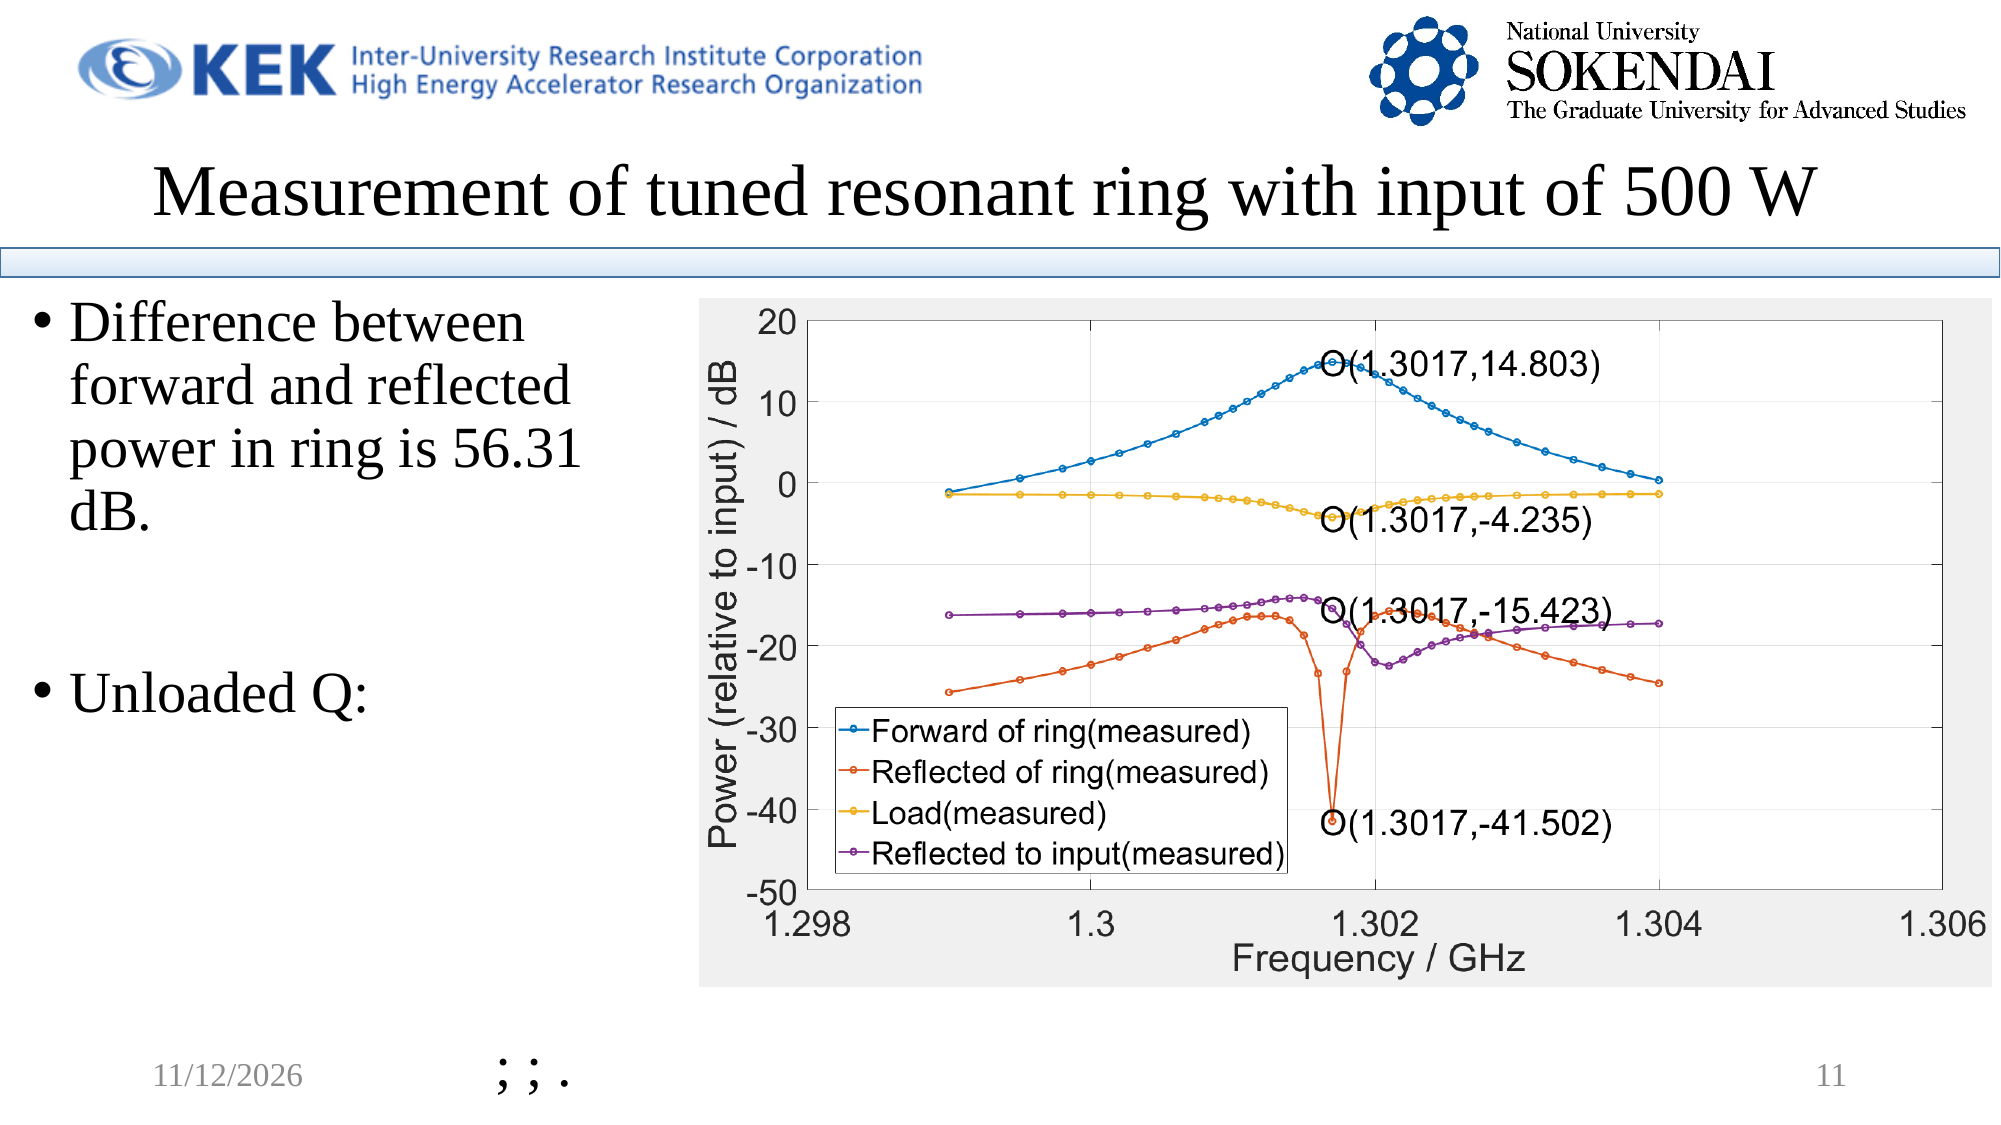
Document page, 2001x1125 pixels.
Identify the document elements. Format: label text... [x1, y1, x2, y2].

picture [31, 15, 969, 124]
picture [699, 298, 1992, 987]
slide_number 11 [1412, 1042, 1863, 1103]
title Measurement of tuned resonant ring with input of 500 W [137, 140, 1863, 243]
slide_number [137, 1042, 588, 1103]
picture [1368, 15, 1967, 127]
